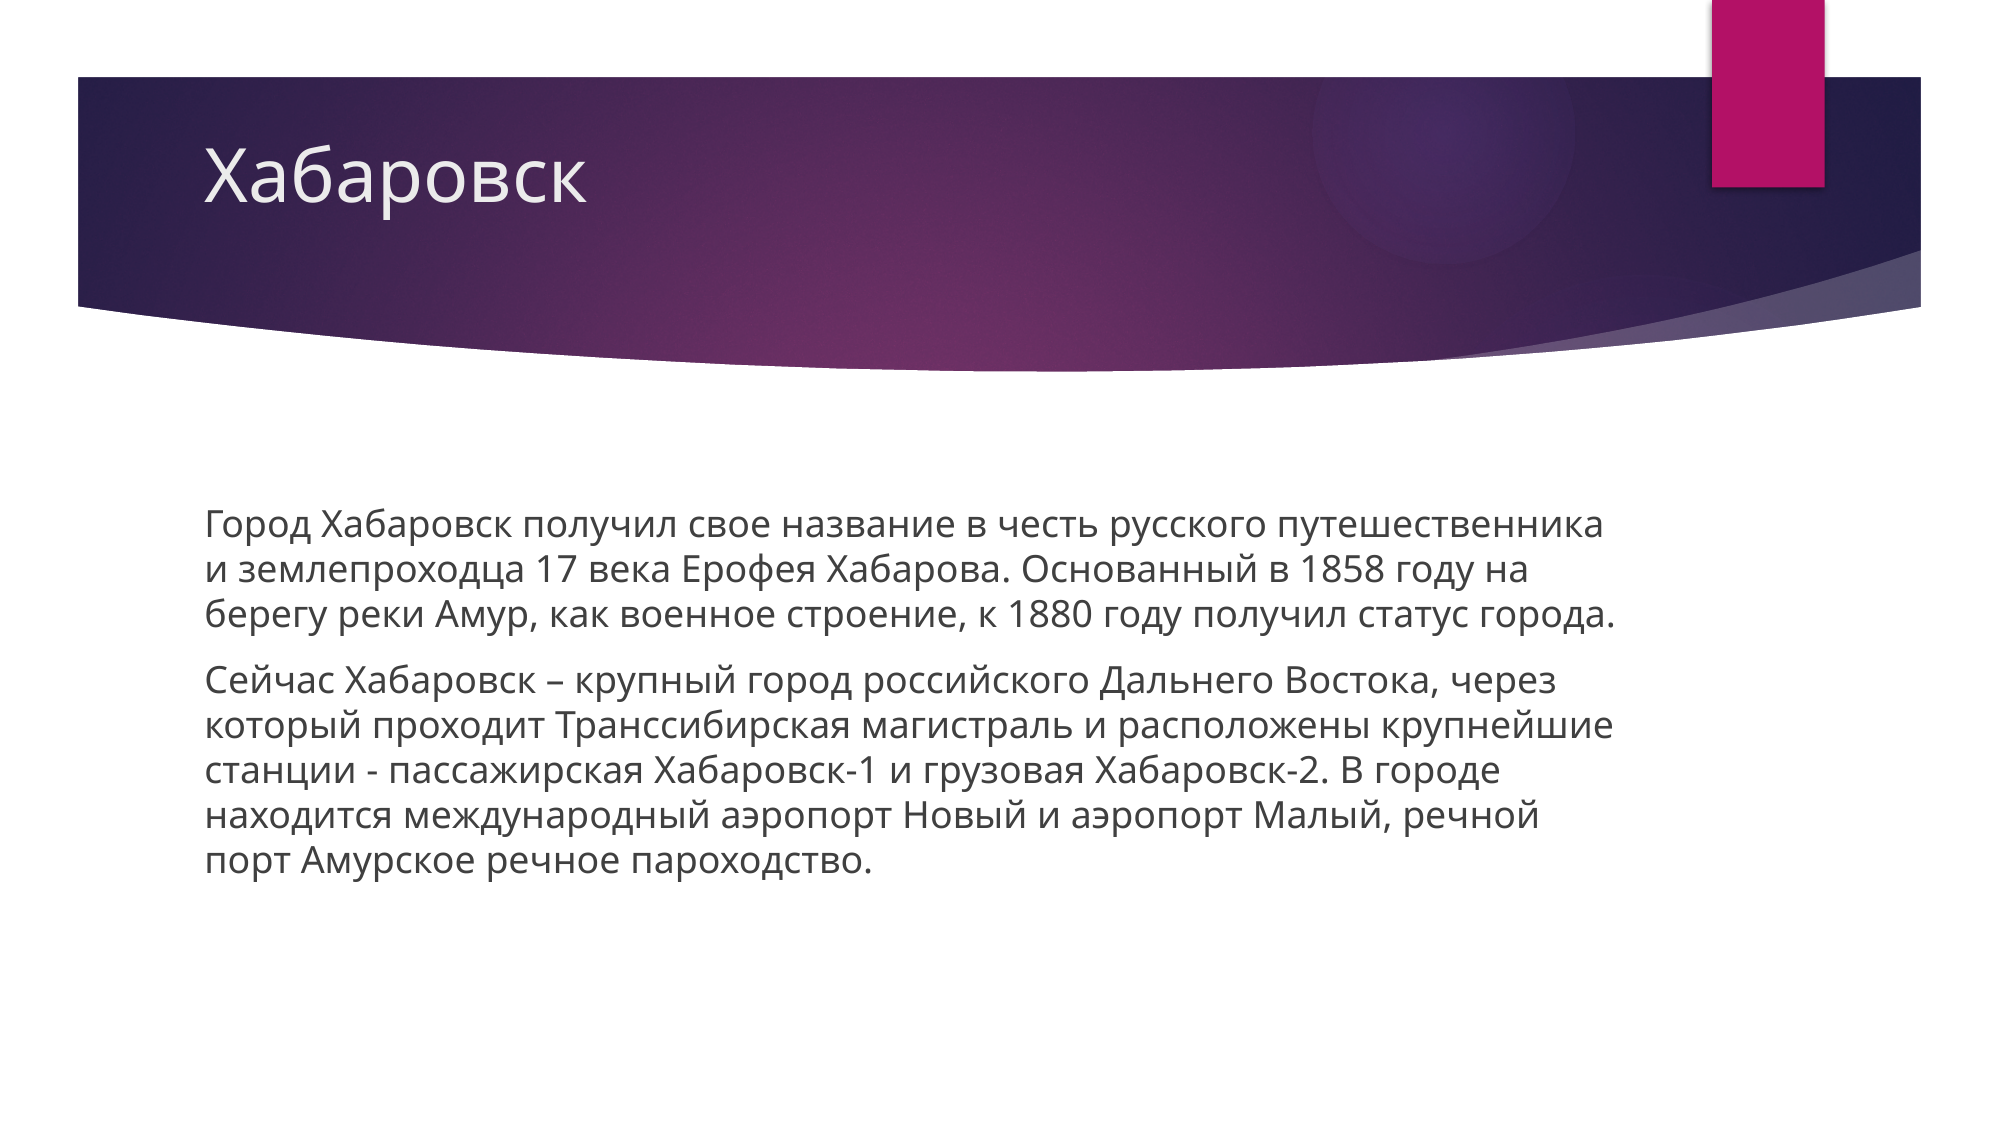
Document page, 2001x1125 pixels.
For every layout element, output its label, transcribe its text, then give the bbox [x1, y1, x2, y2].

title Хабаровск [189, 159, 1627, 276]
list Город Хабаровск получил свое название в честь русского путешественника и землепроходца 17 века Ерофея Хабарова. Основанный в 1858 году на берегу реки Амур, как военное строение, к 1880 году получил статус города. Сейчас Хабаровск – крупный город российского Дальнего Востока, через который проходит Транссибирская магистраль и расположены крупнейшие станции - пассажирская Хабаровск-1 и грузовая Хабаровск-2. В городе находится международный аэропорт Новый и аэропорт Малый, речной порт Амурское речное пароходство. [189, 427, 1638, 988]
